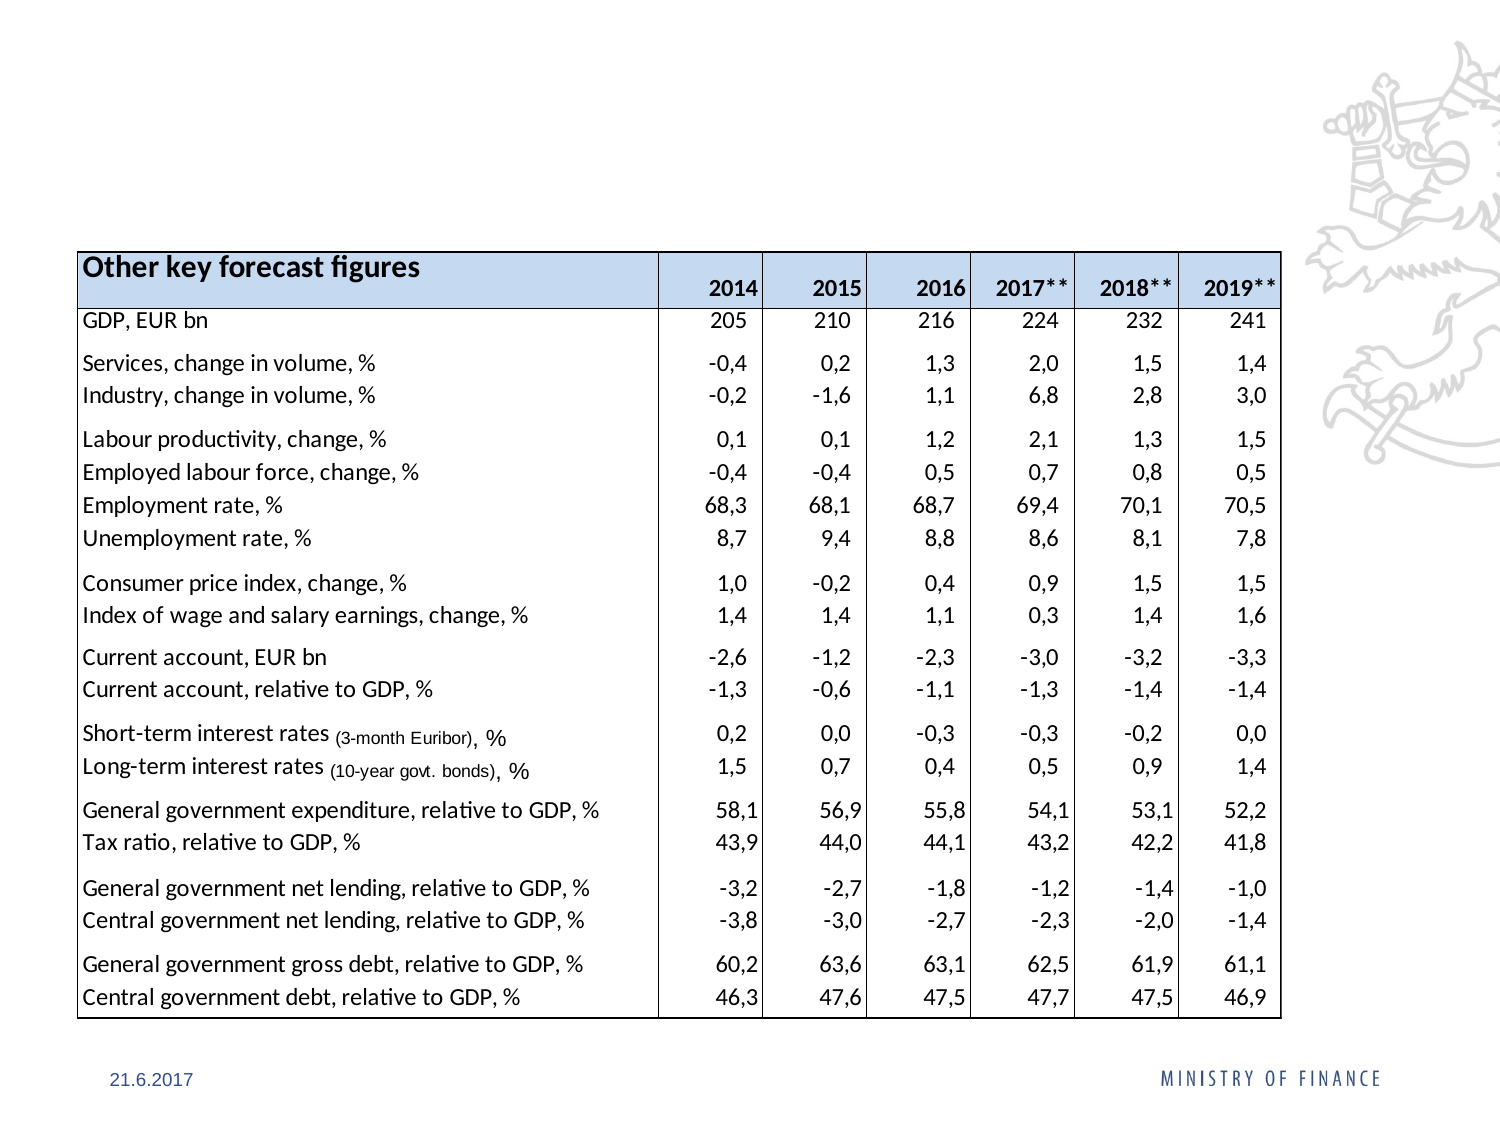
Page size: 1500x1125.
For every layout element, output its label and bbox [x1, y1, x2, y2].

picture [1234, 0, 1500, 512]
slide_number [94, 1054, 255, 1103]
text_box [76, 251, 1284, 1021]
picture [1095, 1063, 1445, 1093]
